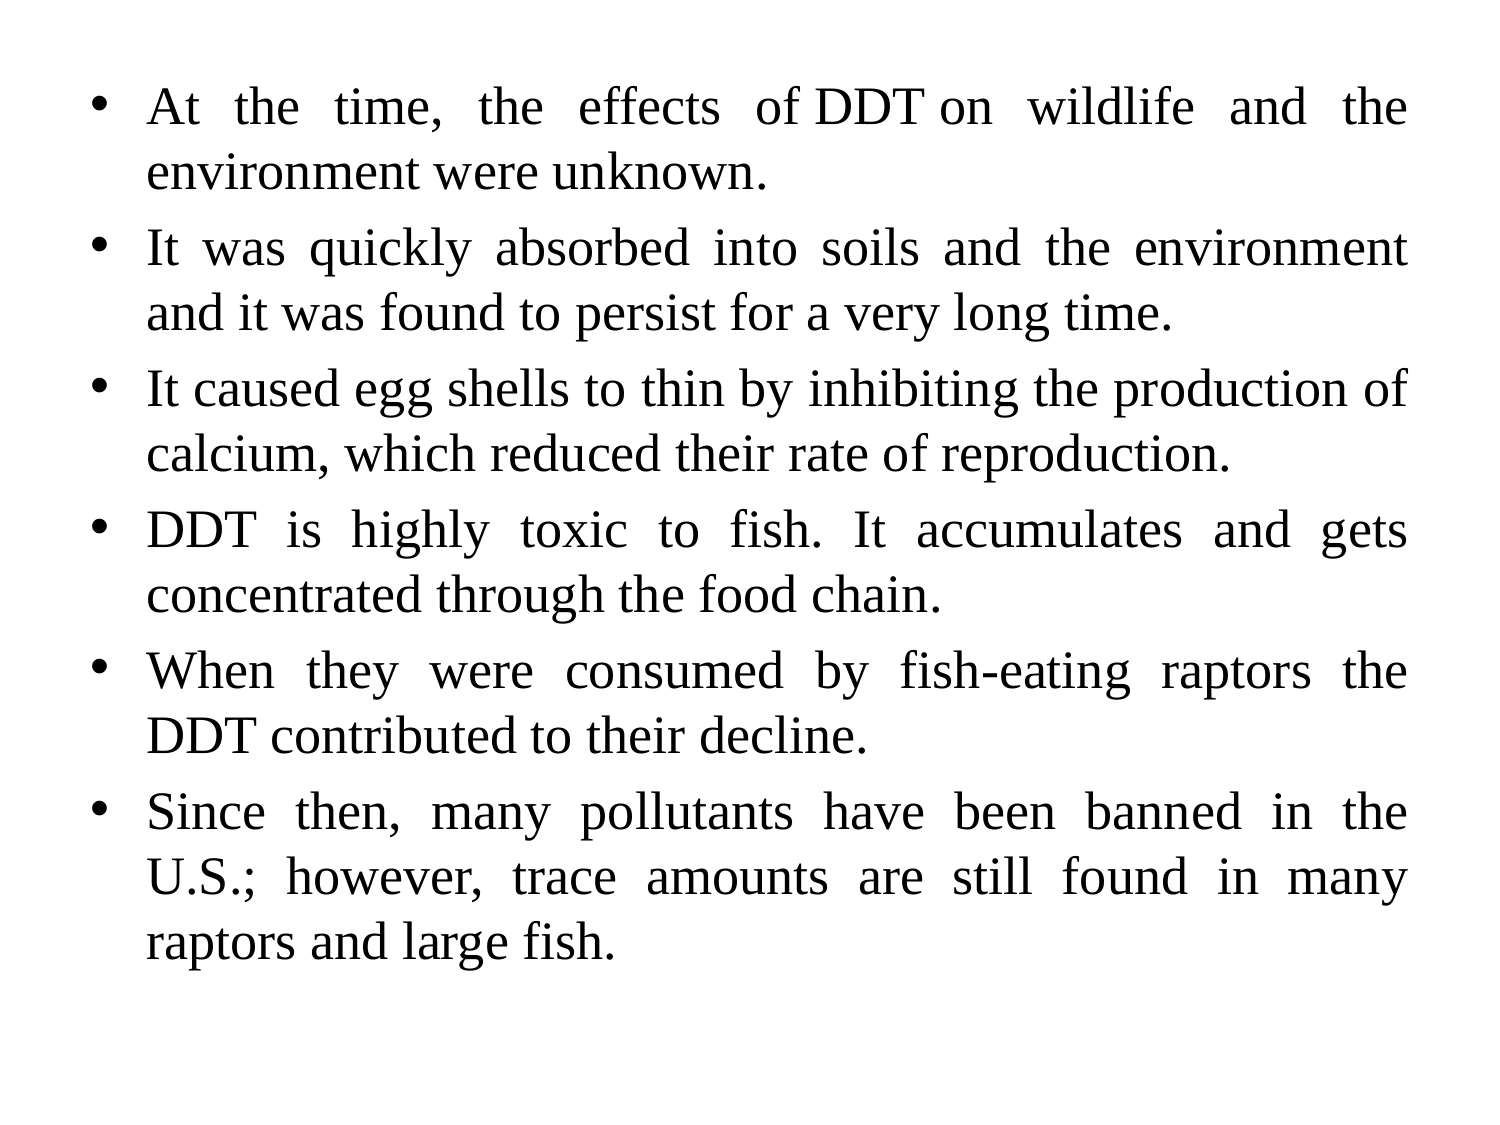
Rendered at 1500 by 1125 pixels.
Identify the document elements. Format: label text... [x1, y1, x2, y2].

list At the time, the effects of DDT on wildlife and the environment were unknown. It was quickly absorbed into soils and the environment and it was found to persist for a very long time. It caused egg shells to thin by inhibiting the production of calcium, which reduced their rate of reproduction. DDT is highly toxic to fish. It accumulates and gets concentrated through the food chain. When they were consumed by fish-eating raptors the DDT contributed to their decline. Since then, many pollutants have been banned in the U.S.; however, trace amounts are still found in many raptors and large fish. [75, 62, 1425, 1050]
